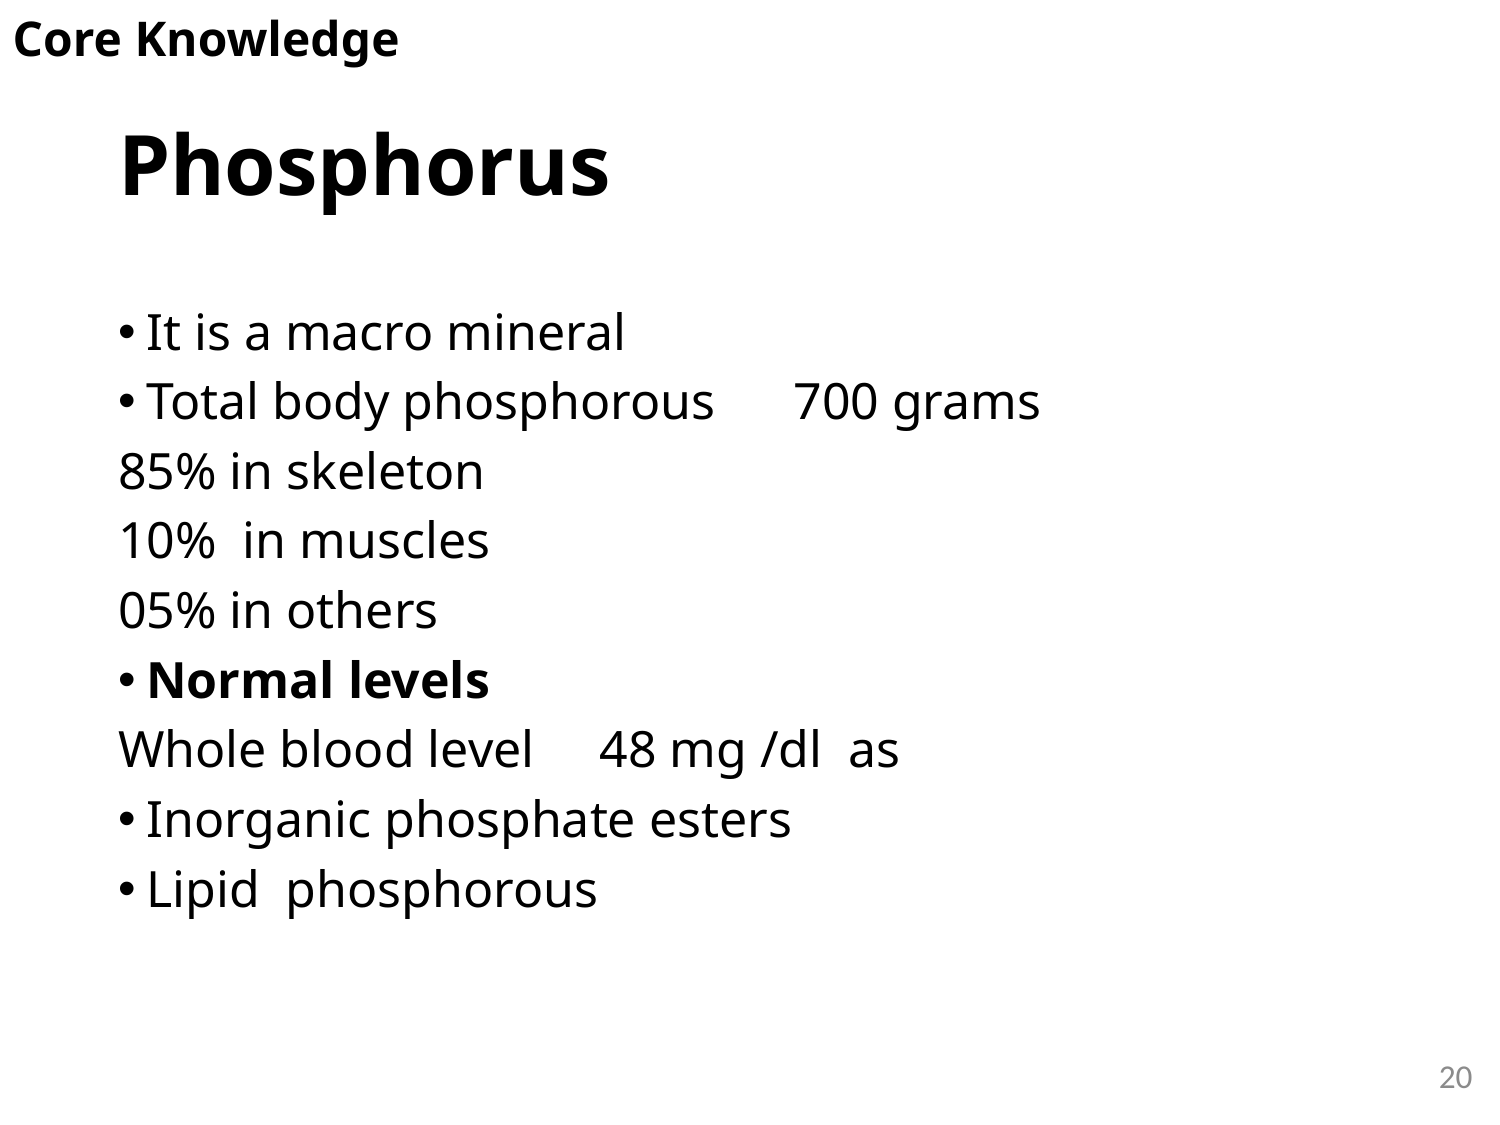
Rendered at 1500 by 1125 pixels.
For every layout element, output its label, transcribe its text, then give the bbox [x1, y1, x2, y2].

list It is a macro mineral Total body phosphorous 700 grams 85% in skeleton 10% in muscles 05% in others Normal levels Whole blood level 48 mg /dl as Inorganic phosphate esters Lipid phosphorous [103, 299, 1397, 1014]
text_box Core Knowledge [3, 3, 409, 79]
slide_number 20 [1396, 1025, 1488, 1125]
title Phosphorus [103, 59, 1397, 278]
